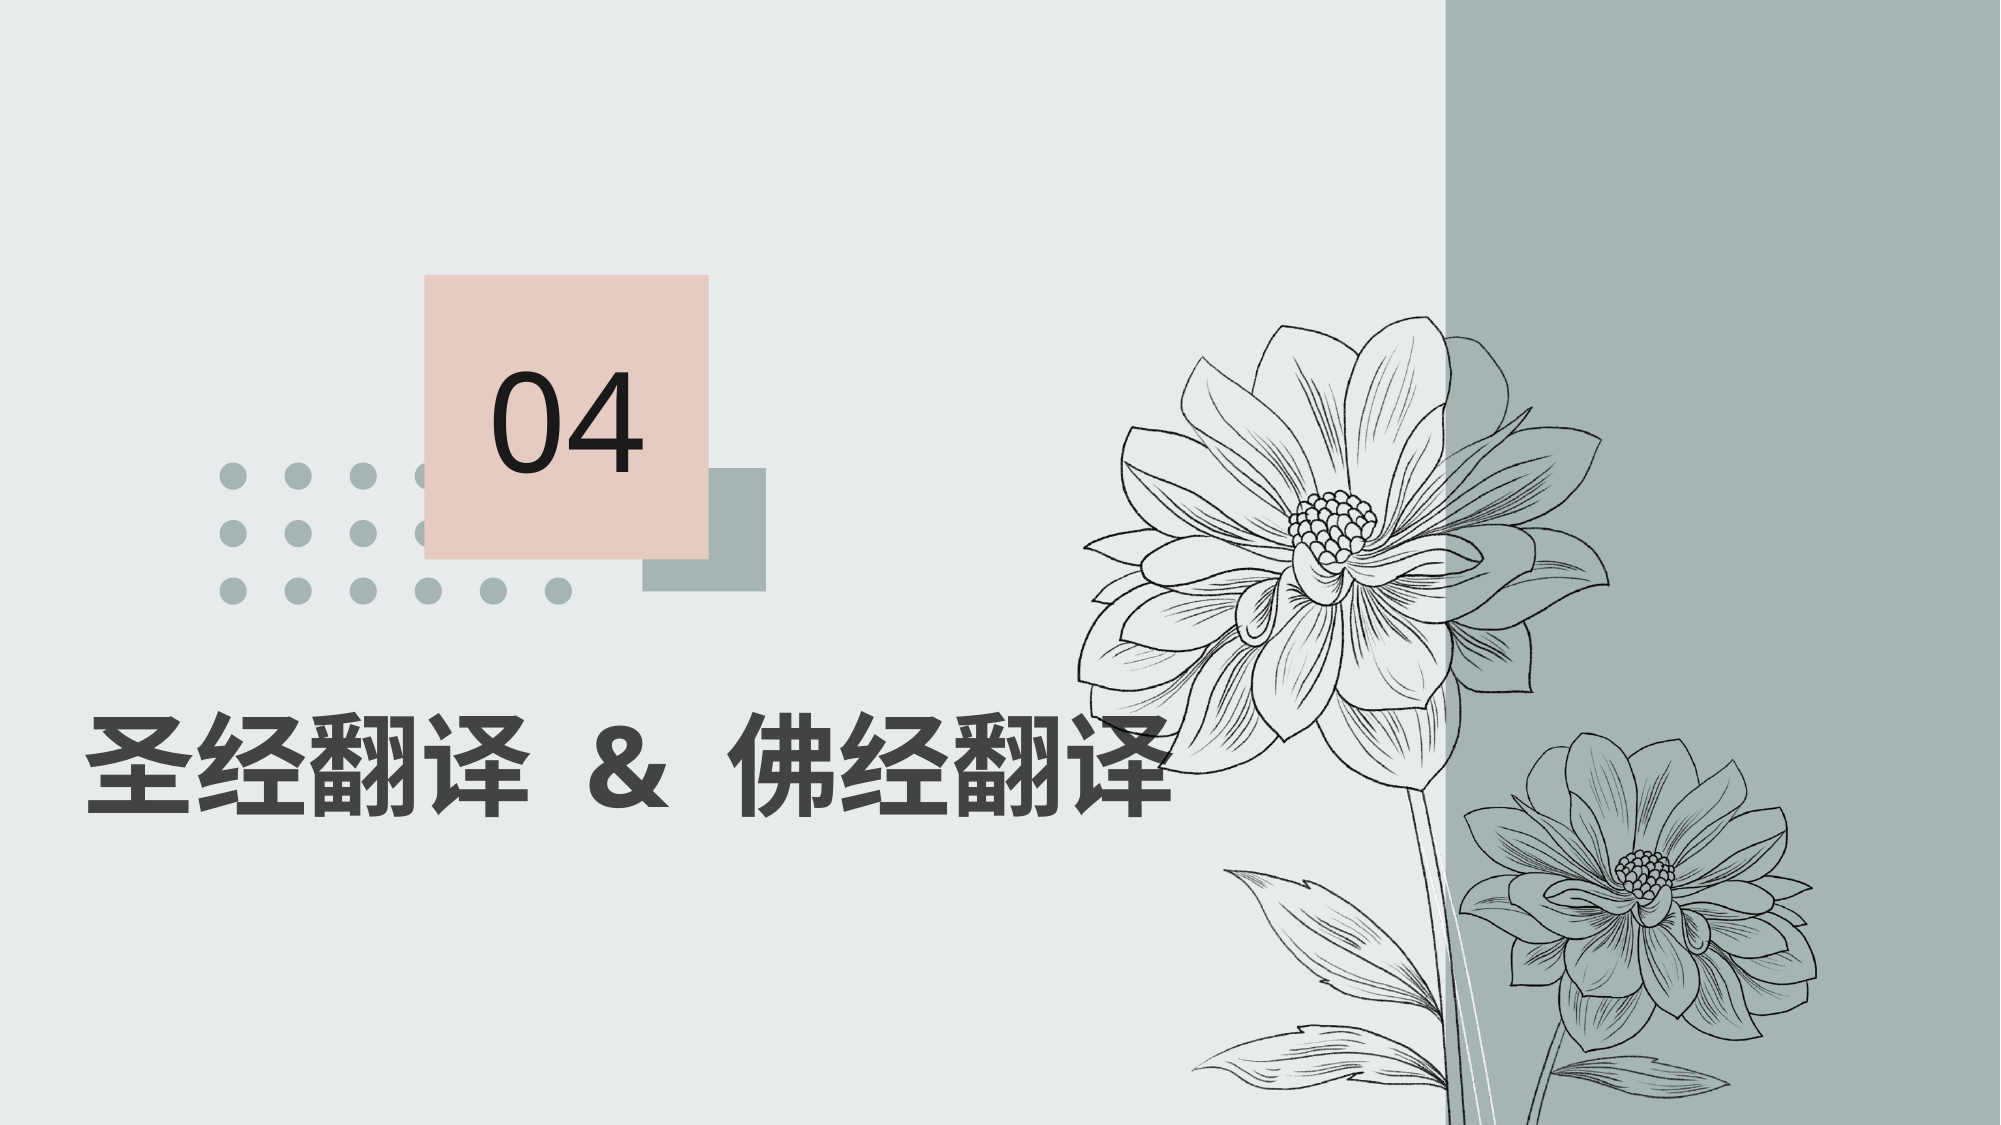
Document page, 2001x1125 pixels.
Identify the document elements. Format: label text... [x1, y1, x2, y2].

picture [1018, 291, 1873, 1125]
text_box [0, 0, 1445, 1125]
text_box 圣经翻译 & 佛经翻译 [82, 626, 1013, 830]
text_box [642, 468, 766, 592]
text_box [1445, 0, 2000, 1125]
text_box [219, 462, 573, 605]
title 04 [424, 274, 709, 560]
